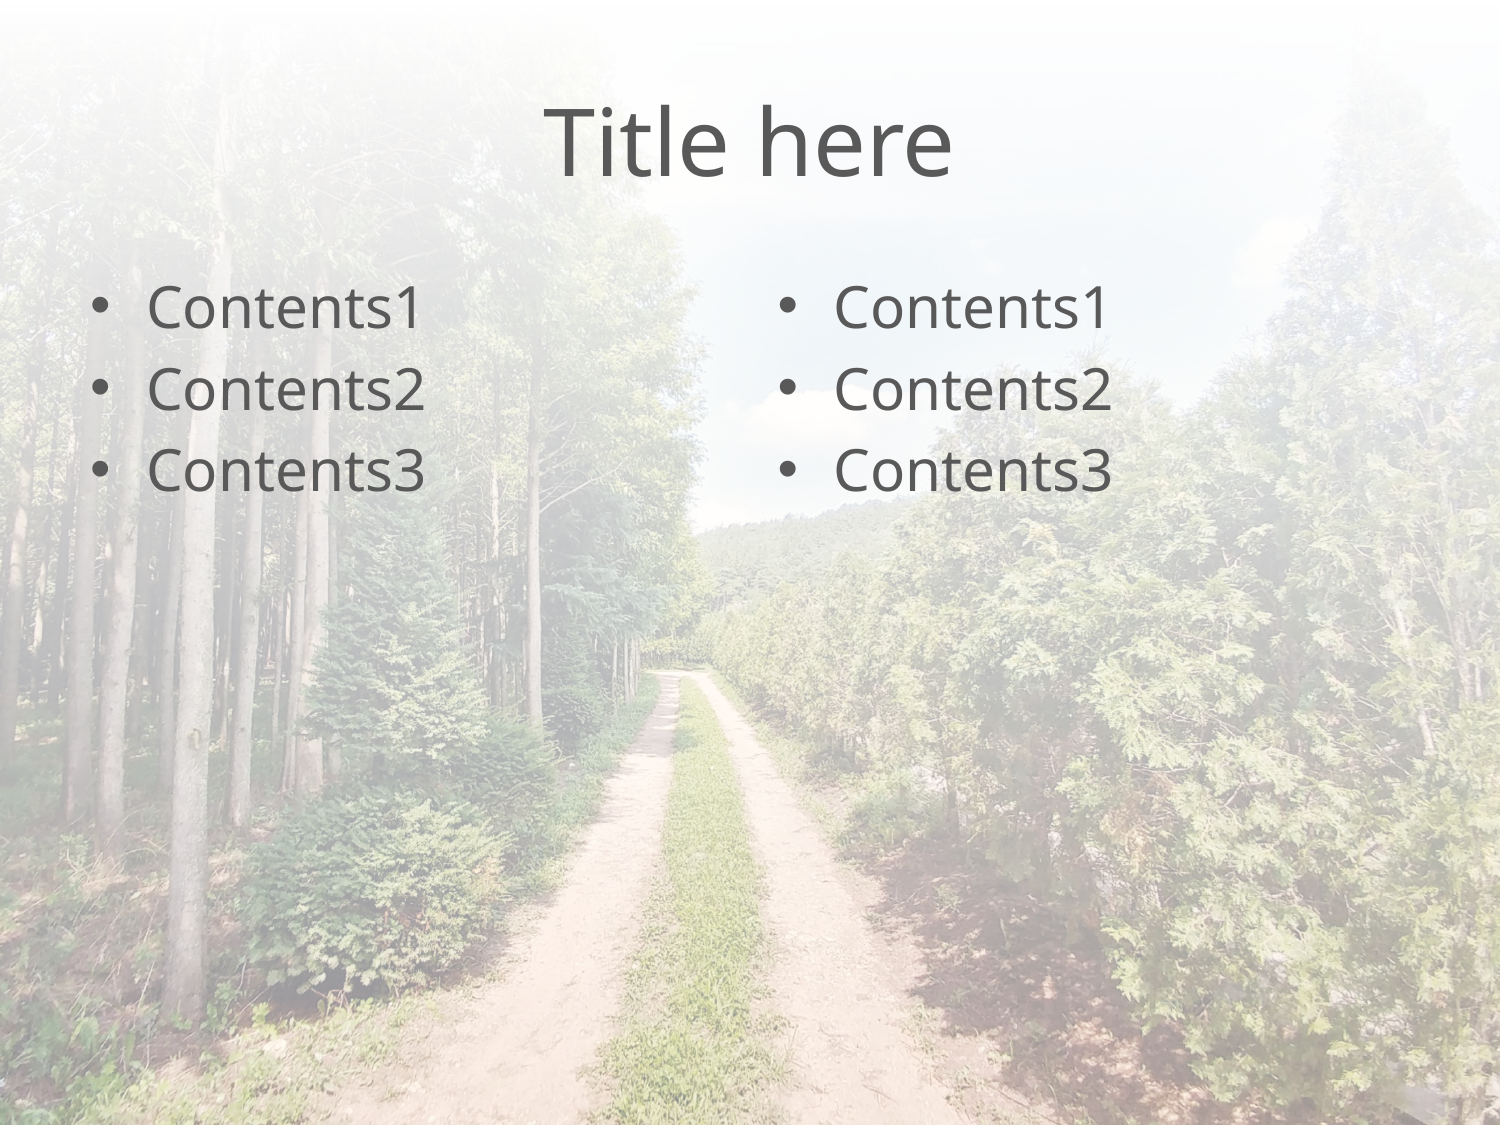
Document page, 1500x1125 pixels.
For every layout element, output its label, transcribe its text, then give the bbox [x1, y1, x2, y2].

list Contents1 Contents2 Contents3 [75, 262, 738, 1005]
text_box [0, 0, 1500, 1125]
title Title here [75, 45, 1425, 233]
list Contents1 Contents2 Contents3 [762, 262, 1425, 1005]
